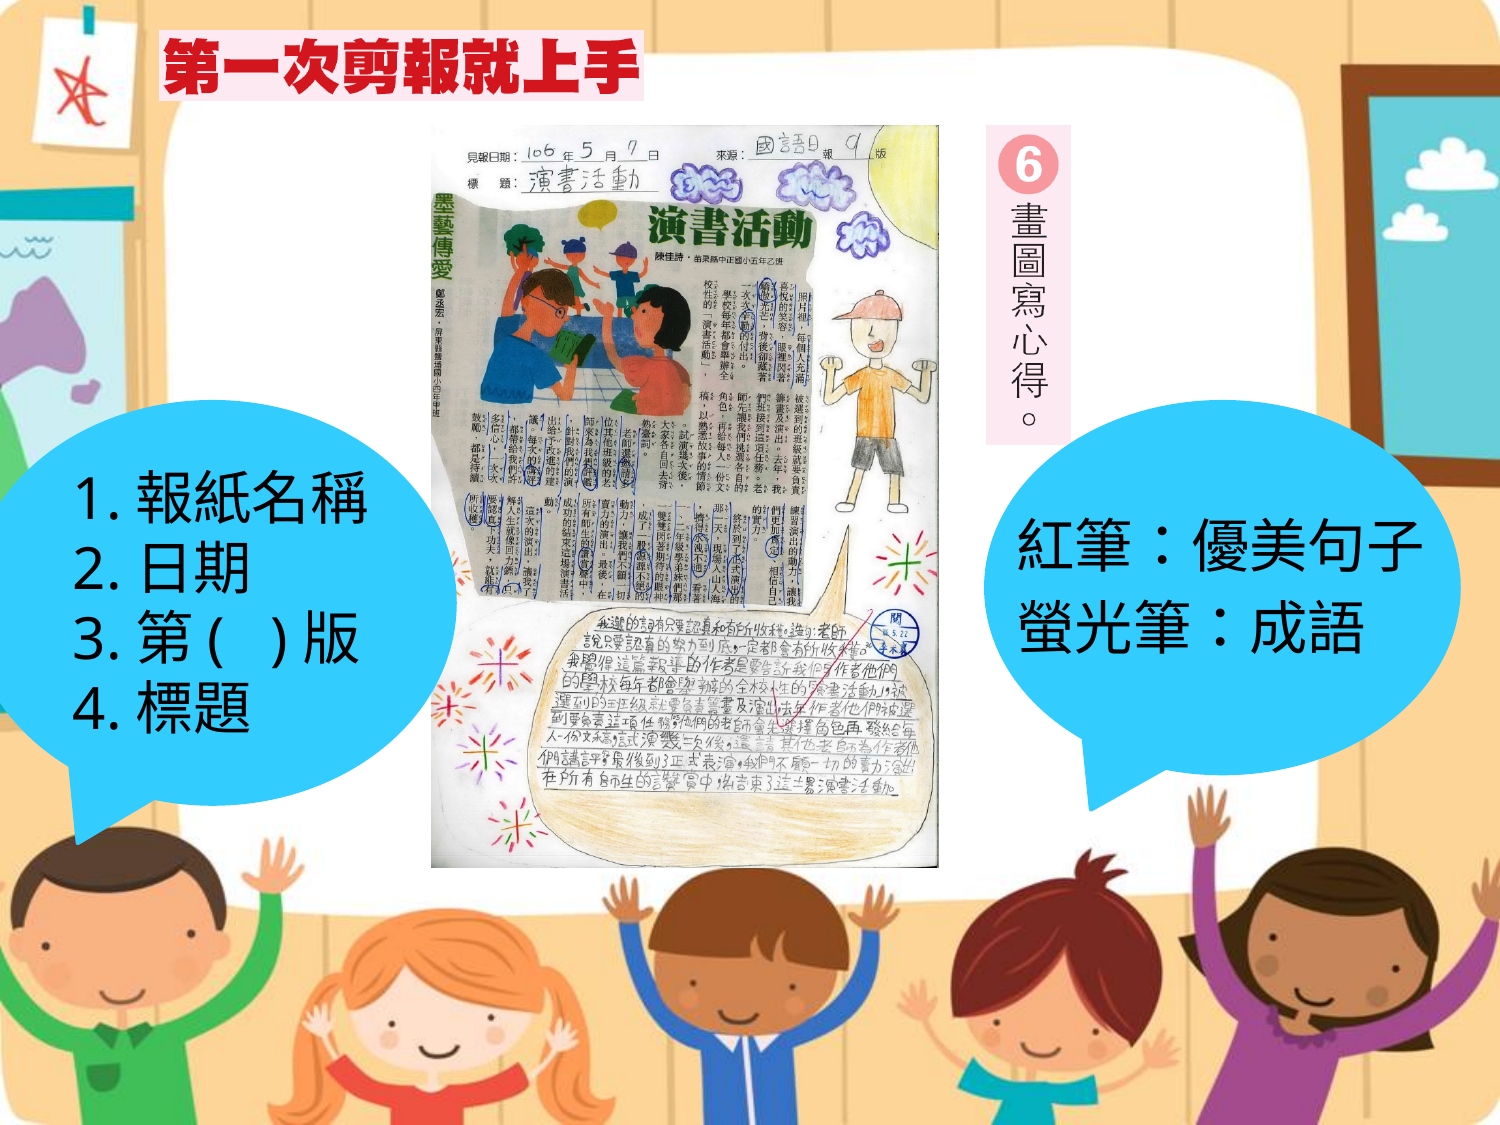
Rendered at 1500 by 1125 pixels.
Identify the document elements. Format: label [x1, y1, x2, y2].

text_box [0, 401, 455, 804]
text_box [985, 401, 1459, 774]
picture [0, 0, 1500, 1125]
